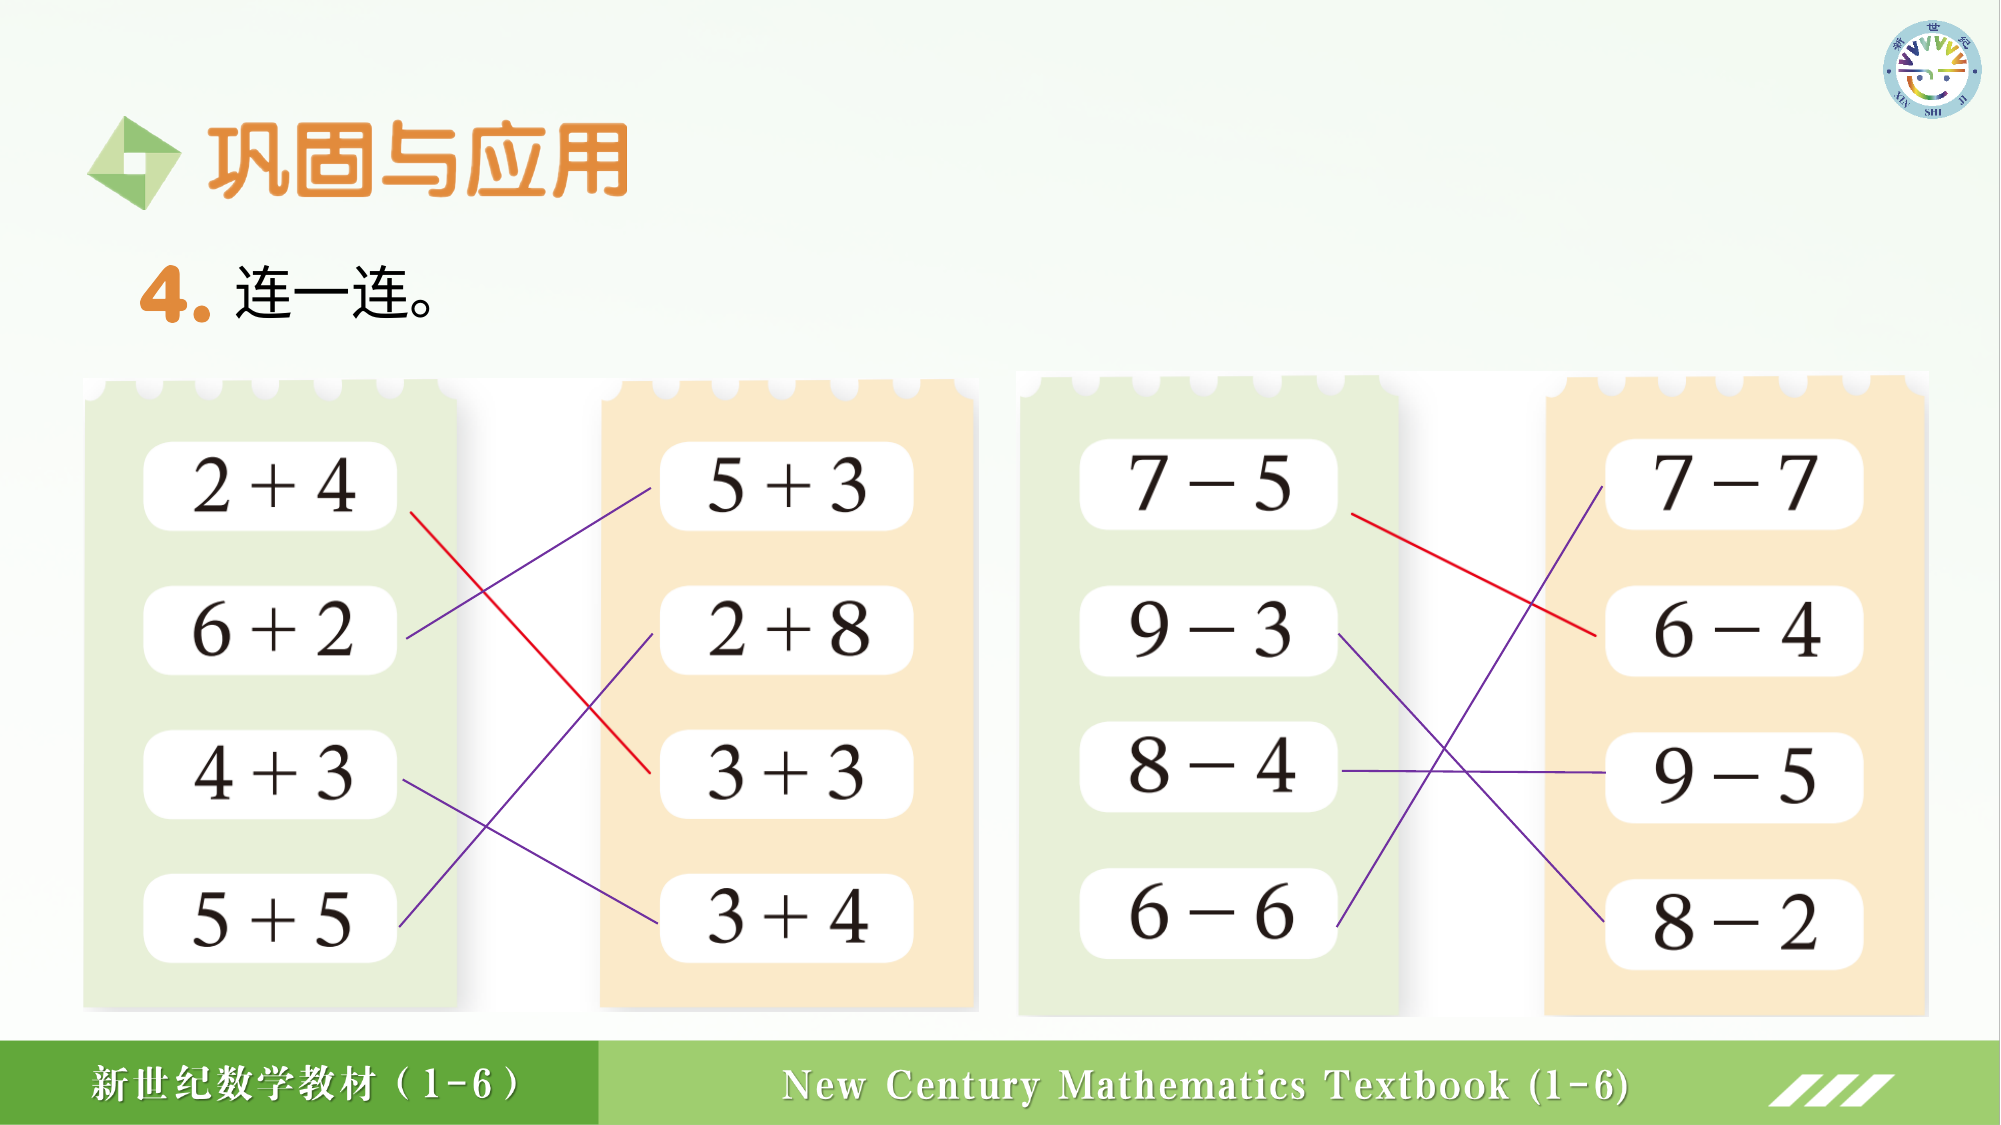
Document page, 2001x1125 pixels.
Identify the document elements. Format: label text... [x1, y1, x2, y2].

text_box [654, 778, 659, 925]
picture [0, 0, 2000, 1125]
text_box 连一连。 [219, 248, 480, 334]
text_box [1336, 485, 1603, 928]
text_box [405, 487, 652, 633]
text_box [398, 633, 654, 928]
